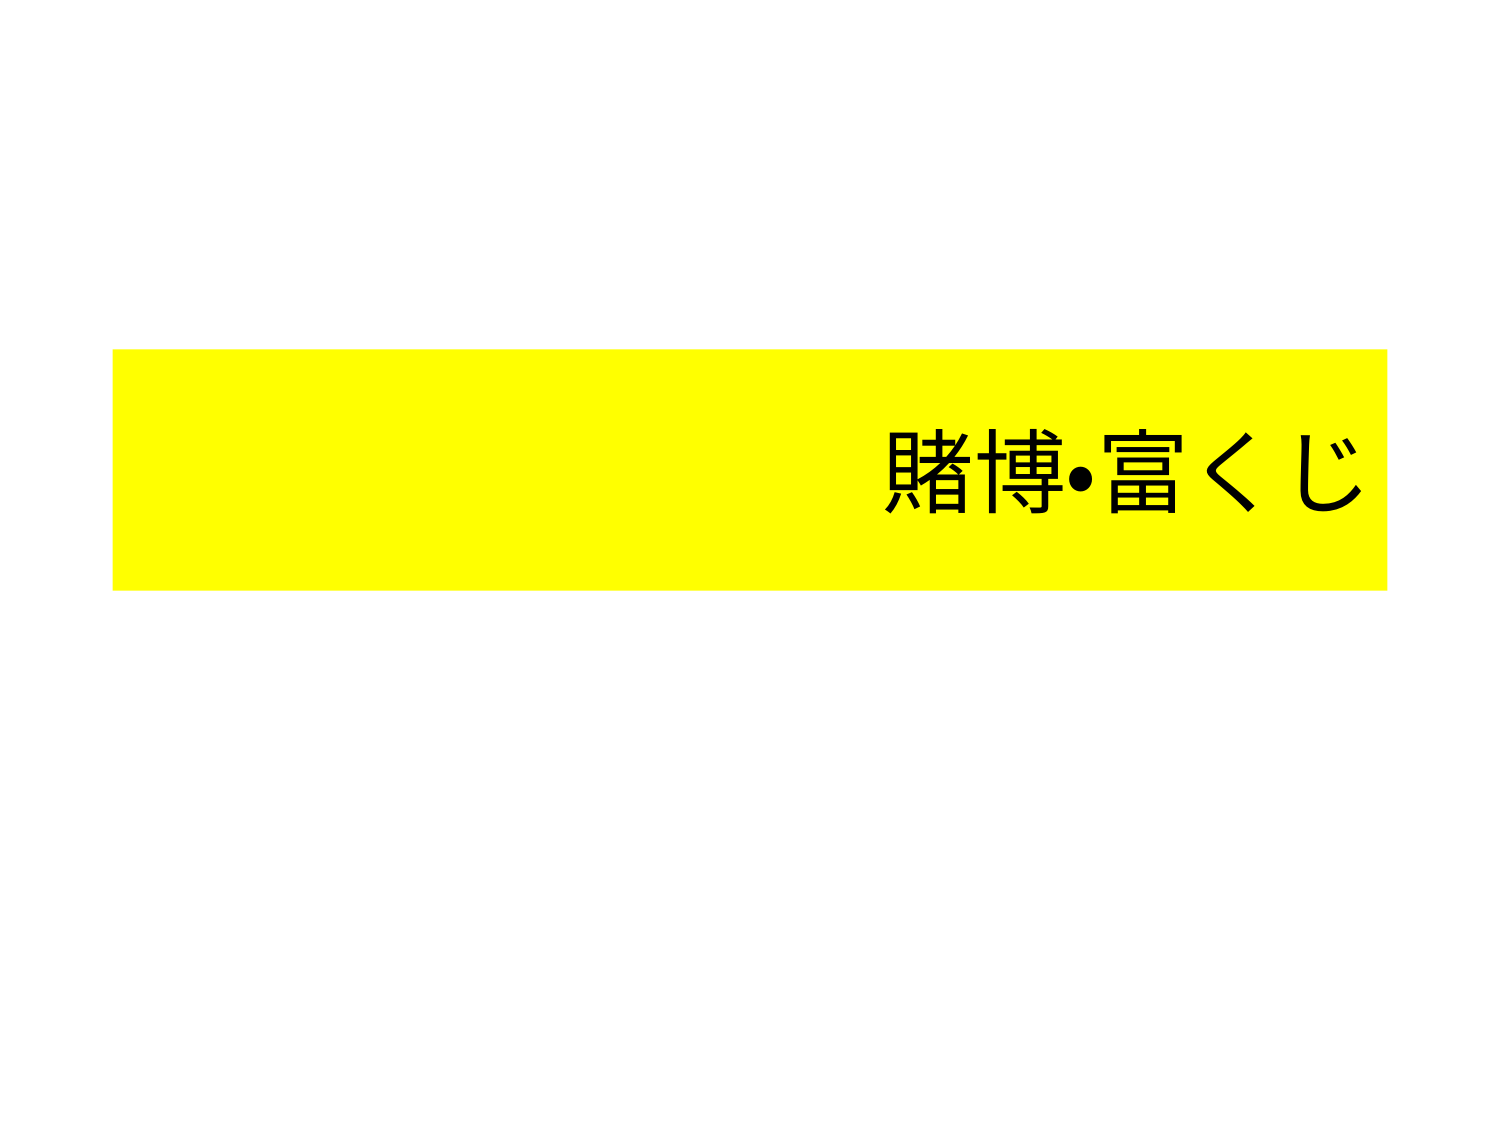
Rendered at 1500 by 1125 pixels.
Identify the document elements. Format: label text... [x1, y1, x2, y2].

title 賭博・富くじ [112, 349, 1388, 591]
